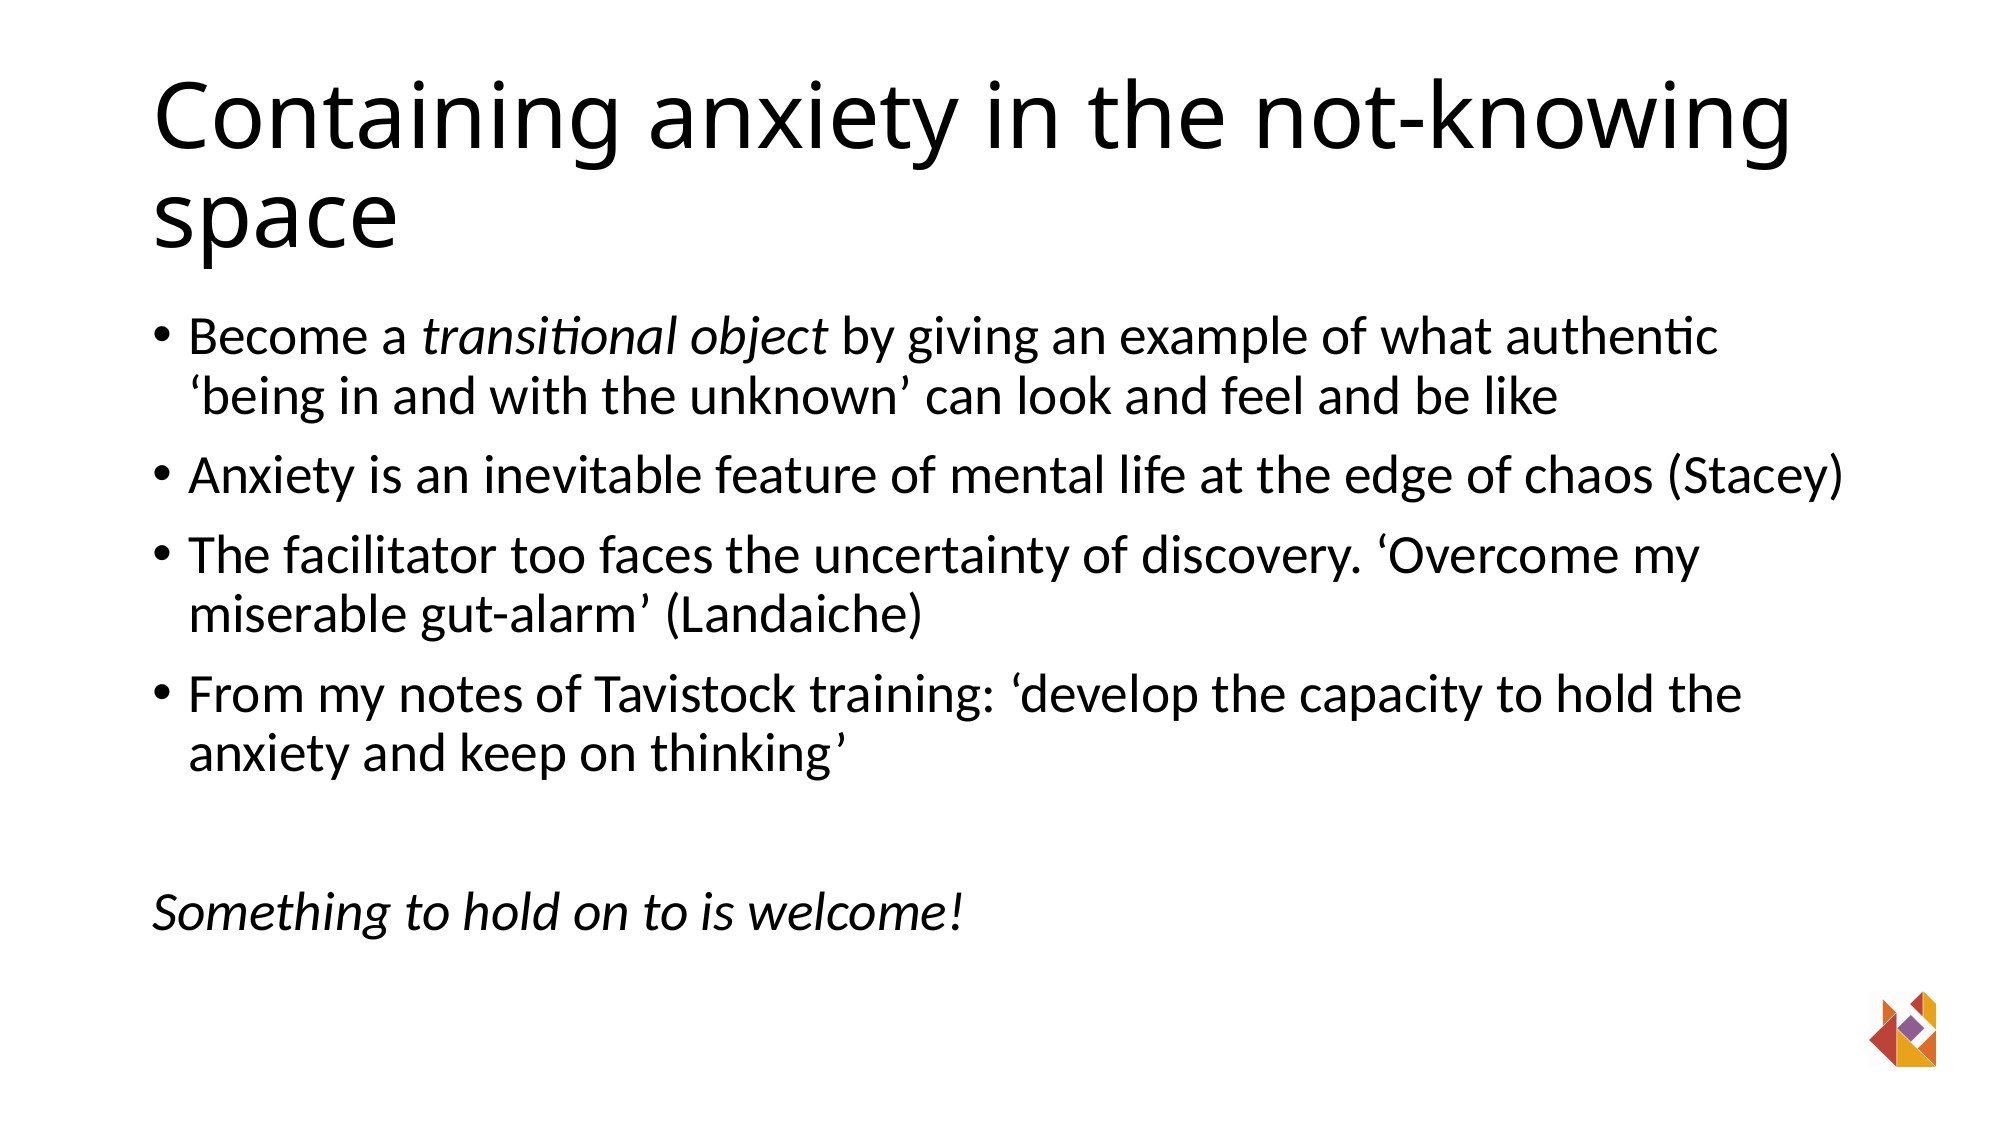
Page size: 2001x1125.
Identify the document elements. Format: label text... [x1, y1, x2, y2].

list Become a transitional object by giving an example of what authentic ‘being in and with the unknown’ can look and feel and be like Anxiety is an inevitable feature of mental life at the edge of chaos (Stacey) The facilitator too faces the uncertainty of discovery. ‘Overcome my miserable gut-alarm’ (Landaiche) From my notes of Tavistock training: ‘develop the capacity to hold the anxiety and keep on thinking’ Something to hold on to is welcome! [137, 299, 1863, 1014]
picture [1869, 991, 1936, 1067]
title Containing anxiety in the not-knowing space [137, 59, 1863, 278]
